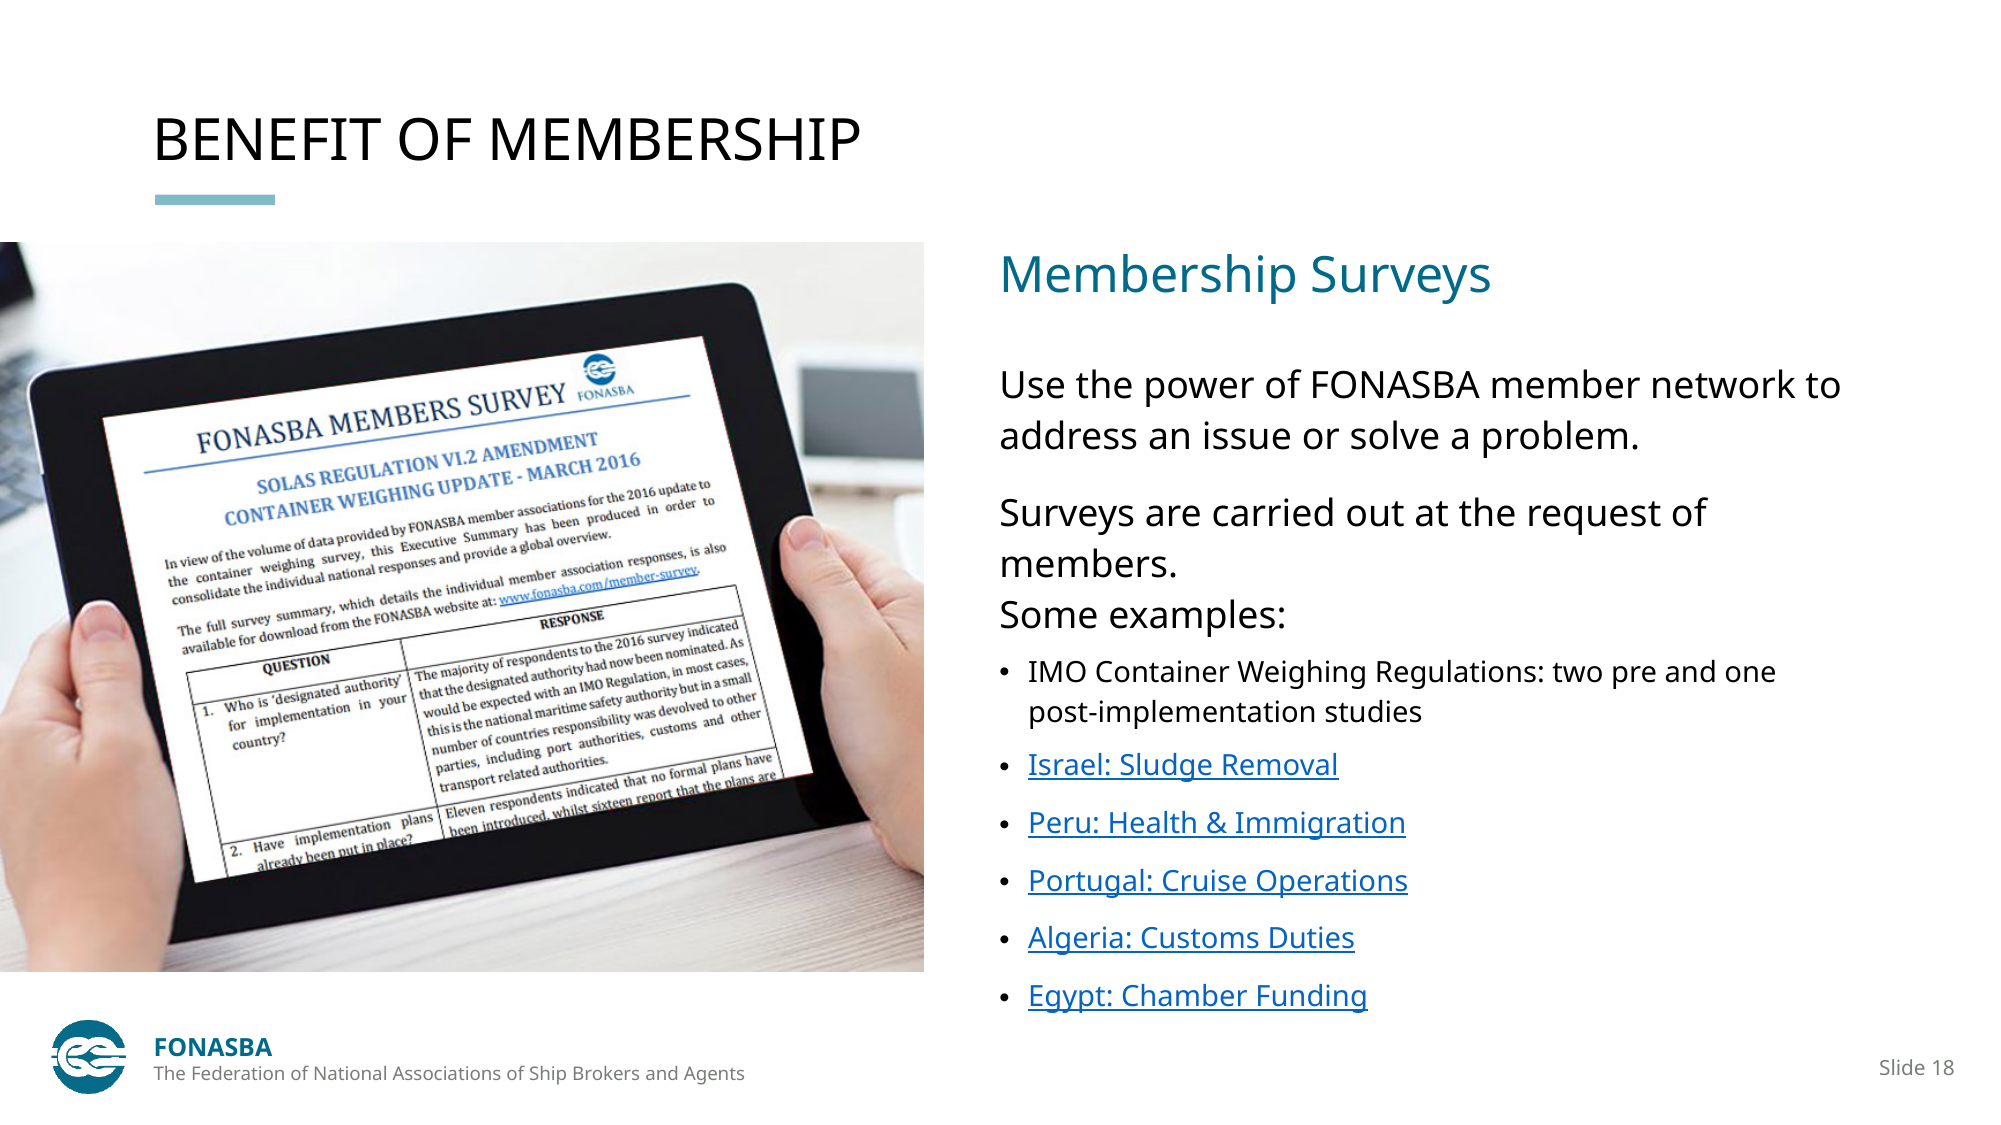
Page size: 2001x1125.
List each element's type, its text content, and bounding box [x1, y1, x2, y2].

list Use the power of FONASBA member network to address an issue or solve a problem. Surveys are carried out at the request of members. Some examples: IMO Container Weighing Regulations: two pre and one post-implementation studies Israel: Sludge Removal Peru: Health & Immigration Portugal: Cruise Operations Algeria: Customs Duties Egypt: Chamber Funding [984, 347, 1863, 1114]
footer FONASBA The Federation of National Associations of Ship Brokers and Agents [138, 1027, 814, 1088]
list Membership Surveys [984, 234, 1918, 340]
picture [0, 242, 924, 972]
title BENEFIT OF MEMBERSHIP [137, 23, 1863, 180]
slide_number Slide 18 [1519, 1038, 1970, 1099]
picture [18, 1016, 162, 1099]
